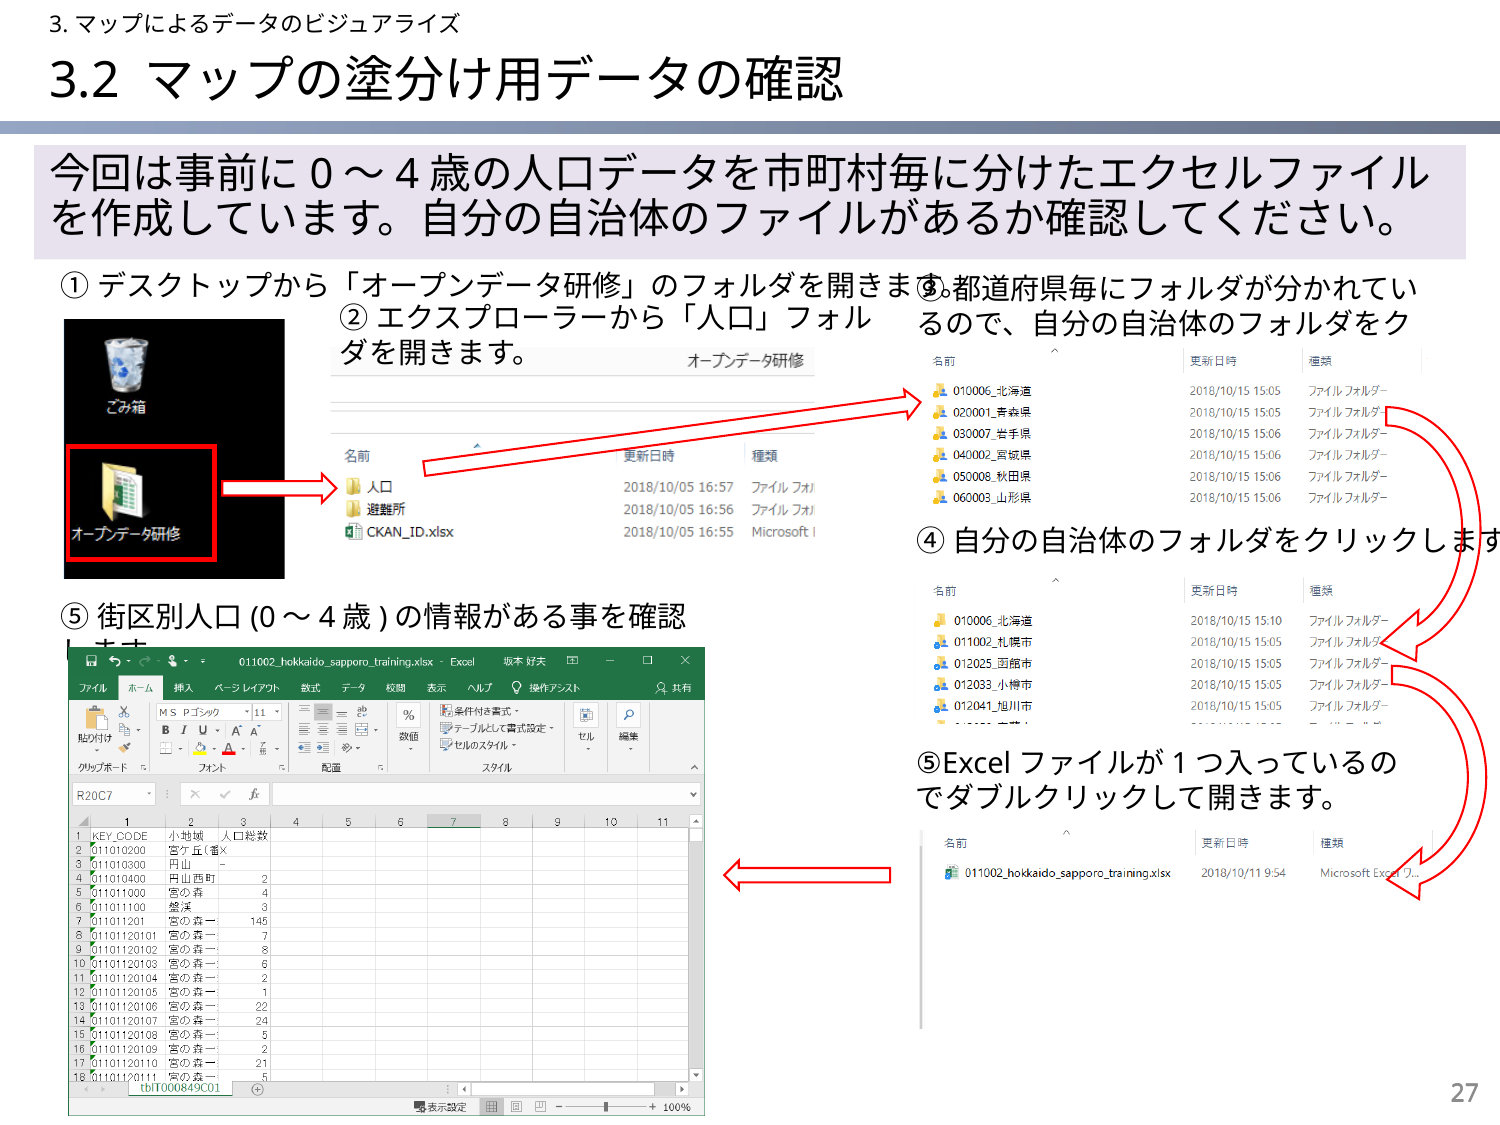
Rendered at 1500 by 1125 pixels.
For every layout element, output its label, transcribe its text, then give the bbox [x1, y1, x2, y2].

text_box [1415, 418, 1482, 663]
text_box [1415, 668, 1488, 878]
text_box [285, 471, 330, 506]
text_box ③都道府県毎にフォルダが分かれているので、自分の自治体のフォルダをクリックします。 [901, 262, 1462, 383]
list 今回は事前に0～4歳の人口データを市町村毎に分けたエクセルファイルを作成しています。自分の自治体のファイルがあるか確認してください。 [34, 145, 1466, 260]
list 3.マップによるデータのビジュアライズ [34, 4, 1271, 41]
text_box [815, 387, 917, 425]
text_box ②エクスプローラーから「人口」フォルダを開きます。 [325, 292, 901, 377]
picture [63, 318, 285, 579]
picture [330, 347, 815, 560]
text_box ⑤街区別人口(0～4歳)の情報がある事を確認します。 [46, 590, 727, 676]
text_box ④自分の自治体のフォルダをクリックします。 [1478, 514, 1500, 565]
picture [67, 647, 705, 1116]
picture [914, 575, 1415, 724]
picture [917, 342, 1428, 509]
picture [919, 827, 1435, 1029]
title 3.2 マップの塗分け用データの確認 [34, 46, 1275, 116]
text_box [722, 858, 892, 893]
slide_number 27 [1411, 1070, 1495, 1118]
text_box ⑤Excelファイルが1つ入っているのでダブルクリックして開きます。 [901, 737, 1420, 822]
text_box ④自分の自治体のフォルダをクリックします。 [901, 514, 1461, 565]
text_box ①デスクトップから「オープンデータ研修」のフォルダを開きます。 [46, 260, 1049, 310]
